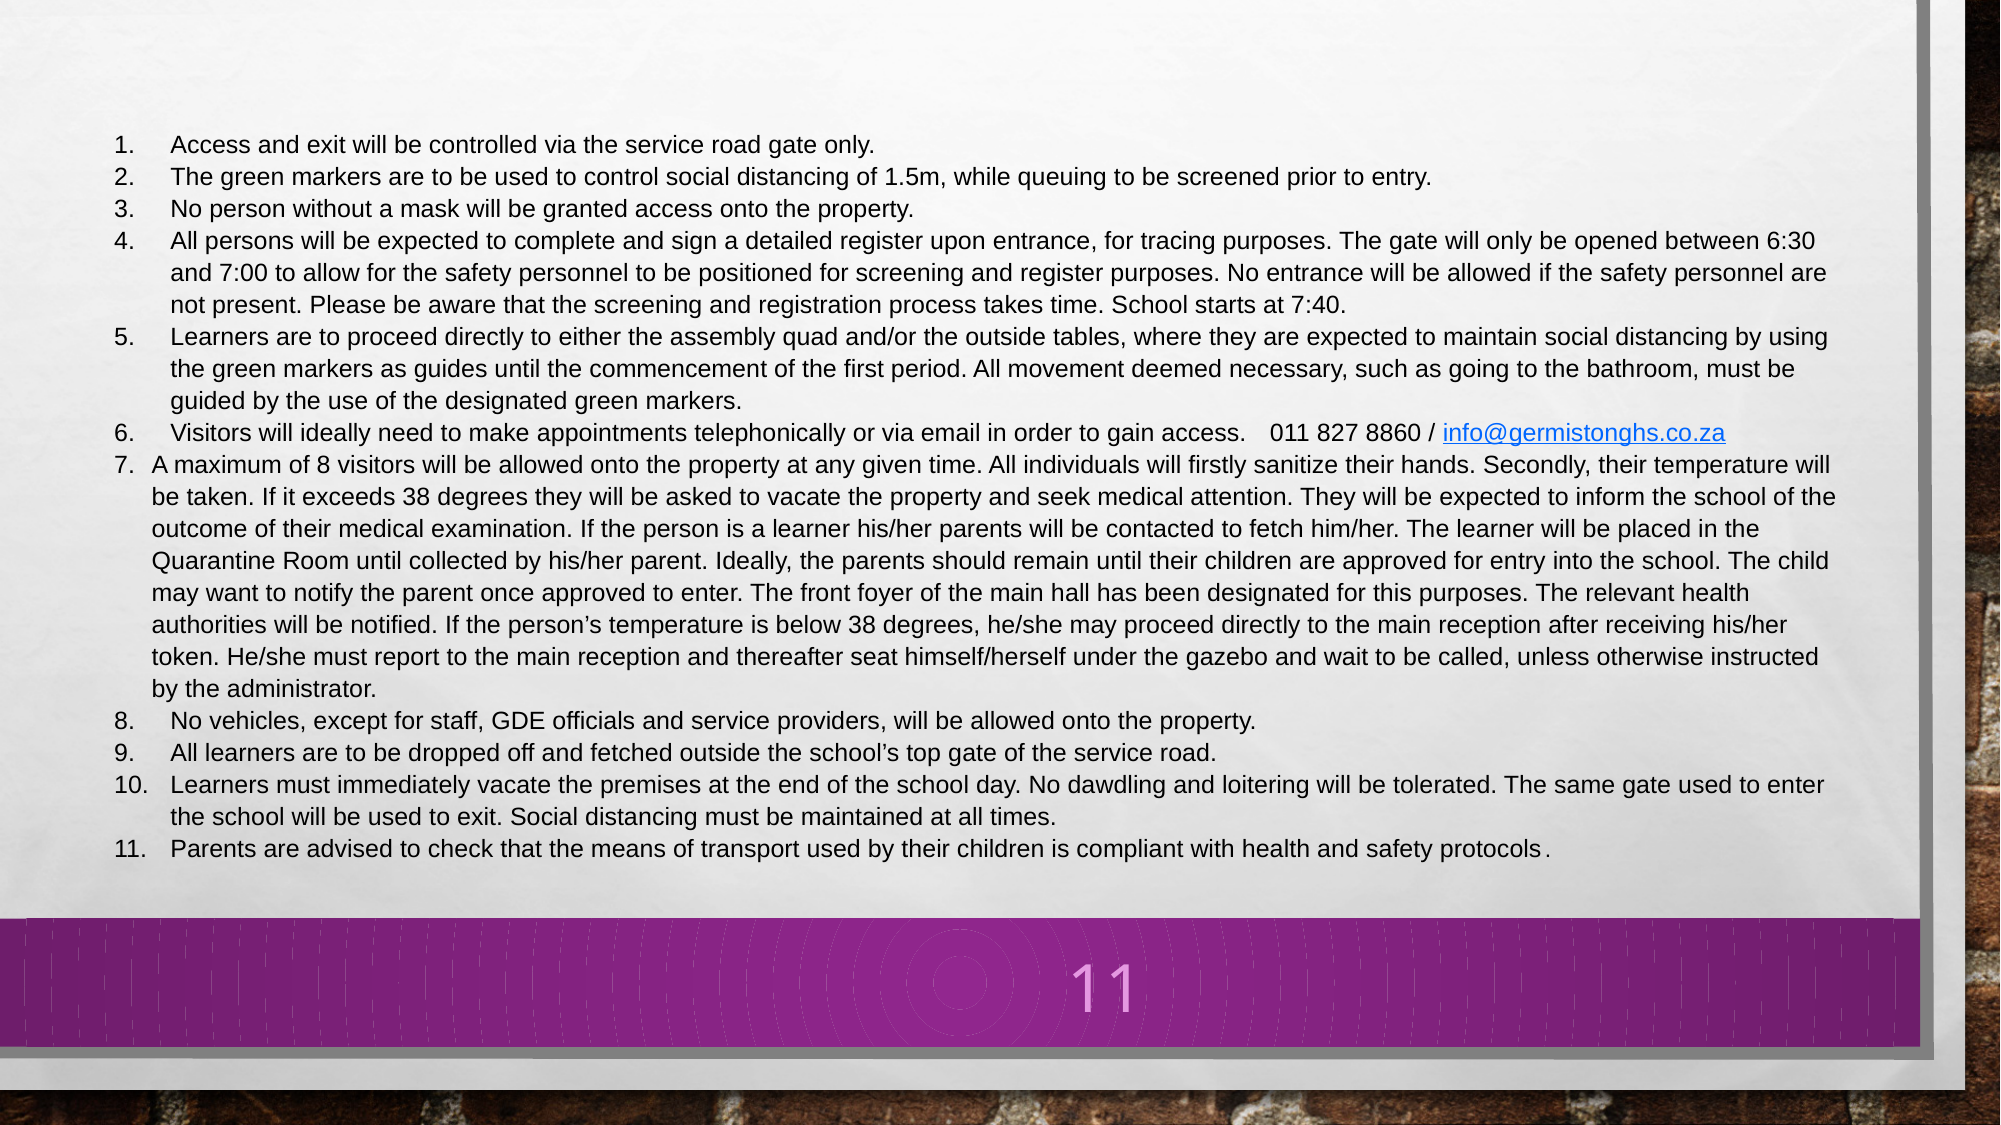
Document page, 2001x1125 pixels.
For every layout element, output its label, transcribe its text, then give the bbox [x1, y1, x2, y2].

picture [0, 0, 2000, 1125]
text_box Access and exit will be controlled via the service road gate only. The green markers are to be used to control social distancing of 1.5m, while queuing to be screened prior to entry. No person without a mask will be granted access onto the property. All persons will be expected to complete and sign a detailed register upon entrance, for tracing purposes. The gate will only be opened between 6:30 and 7:00 to allow for the safety personnel to be positioned for screening and register purposes. No entrance will be allowed if the safety personnel are not present. Please be aware that the screening and registration process takes time. School starts at 7:40. Learners are to proceed directly to either the assembly quad and/or the outside tables, where they are expected to maintain social distancing by using the green markers as guides until the commencement of the first period. All movement deemed necessary, such as going to the bathroom, must be guided by the use of the designated green markers. Visitors will ideally need to make appointments telephonically or via email in order to gain access. 011 827 8860 / info@germistonghs.co.za A maximum of 8 visitors will be allowed onto the property at any given time. All individuals will firstly sanitize their hands. Secondly, their temperature will be taken. If it exceeds 38 degrees they will be asked to vacate the property and seek medical attention. They will be expected to inform the school of the outcome of their medical examination. If the person is a learner his/her parents will be contacted to fetch him/her. The learner will be placed in the Quarantine Room until collected by his/her parent. Ideally, the parents should remain until their children are approved for entry into the school. The child may want to notify the parent once approved to enter. The front foyer of the main hall has been designated for this purposes. The relevant health authorities will be notified. If the person’s temperature is below 38 degrees, he/she may proceed directly to the main reception after receiving his/her token. He/she must report to the main reception and thereafter seat himself/herself under the gazebo and wait to be called, unless otherwise instructed by the administrator. No vehicles, except for staff, GDE officials and service providers, will be allowed onto the property. All learners are to be dropped off and fetched outside the school’s top gate of the service road. Learners must immediately vacate the premises at the end of the school day. No dawdling and loitering will be tolerated. The same gate used to enter the school will be used to exit. Social distancing must be maintained at all times. Parents are advised to check that the means of transport used by their children is compliant with health and safety protocols. [99, 74, 1868, 870]
slide_number 11 [1031, 944, 1181, 1027]
